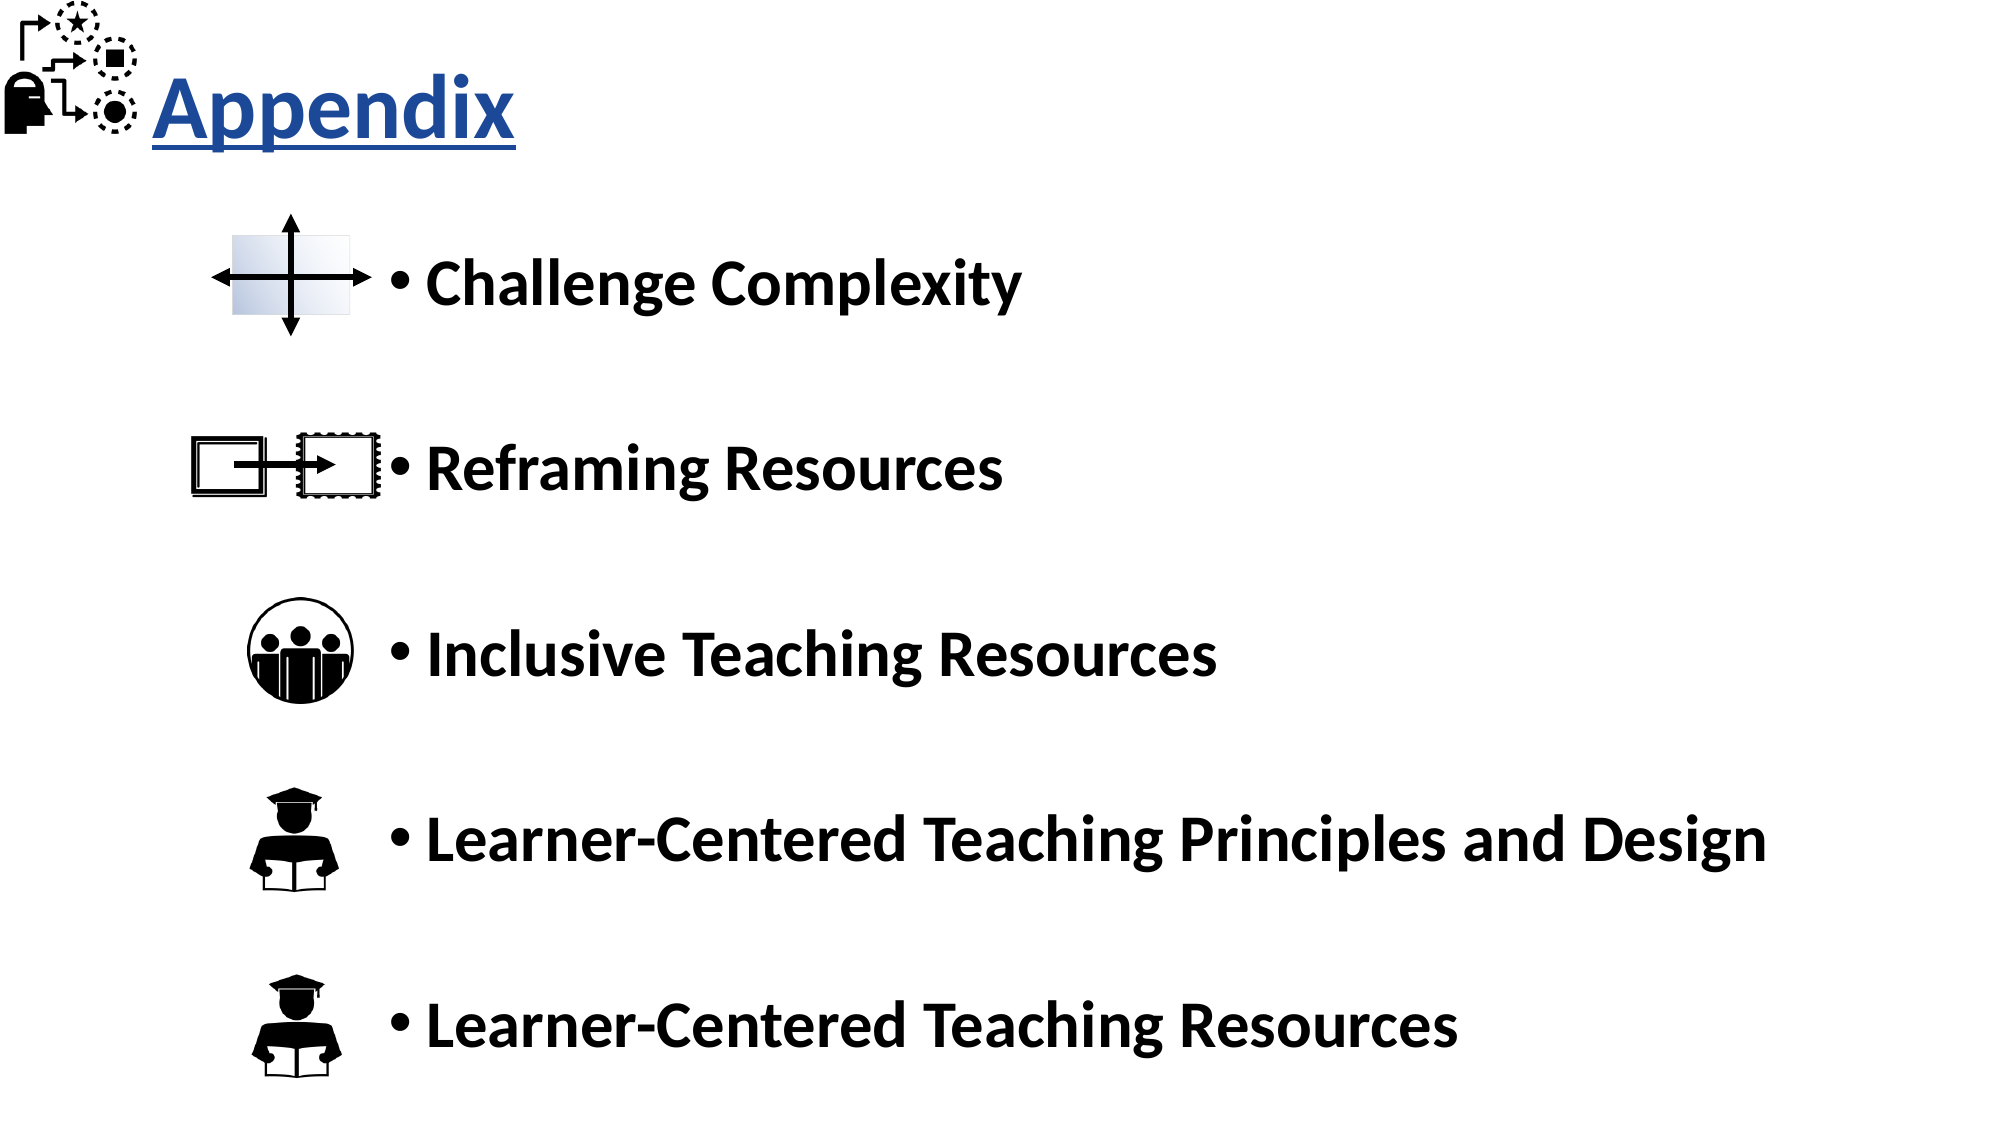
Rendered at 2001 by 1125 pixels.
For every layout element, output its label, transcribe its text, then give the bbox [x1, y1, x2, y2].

picture [0, 0, 141, 138]
text_box Challenge Complexity Reframing Resources Inclusive Teaching Resources Learner-Centered Teaching Principles and Design Learner-Centered Teaching Resources [373, 239, 2000, 1125]
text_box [191, 429, 401, 508]
picture [247, 597, 354, 704]
picture [235, 780, 353, 899]
title Appendix [137, 0, 1863, 218]
picture [237, 967, 356, 1085]
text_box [211, 213, 372, 337]
